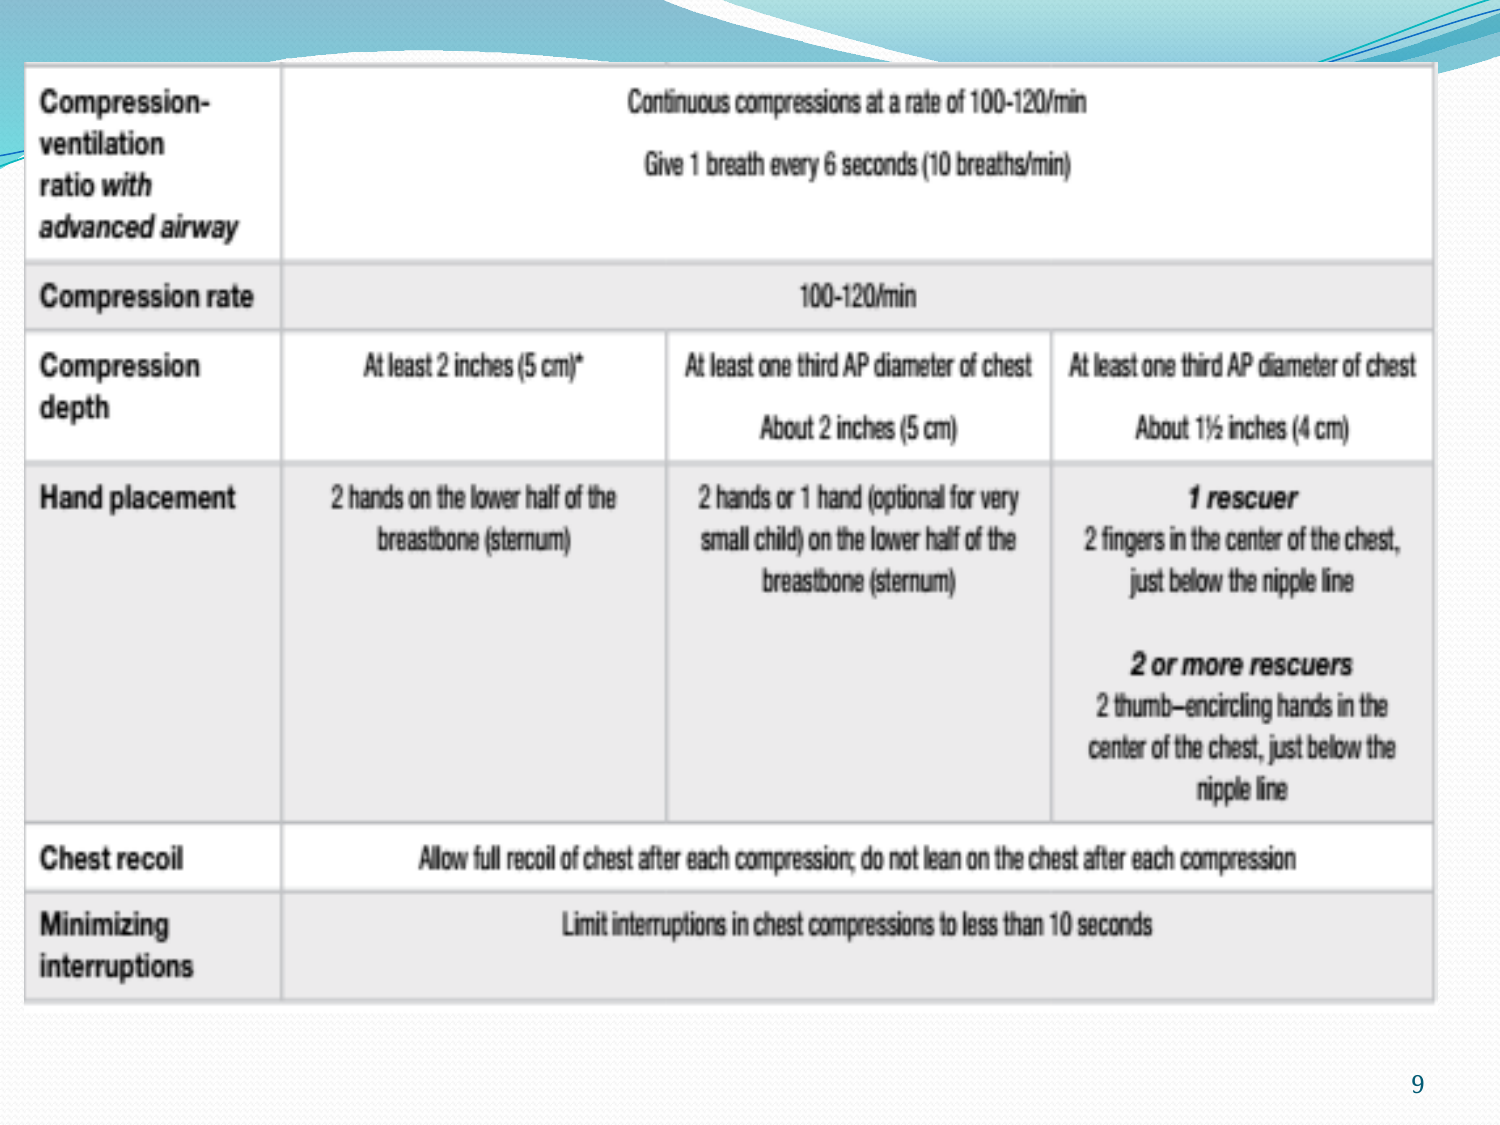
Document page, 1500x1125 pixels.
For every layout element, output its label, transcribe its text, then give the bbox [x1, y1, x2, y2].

picture [24, 62, 1438, 1013]
slide_number 9 [1299, 1042, 1425, 1103]
